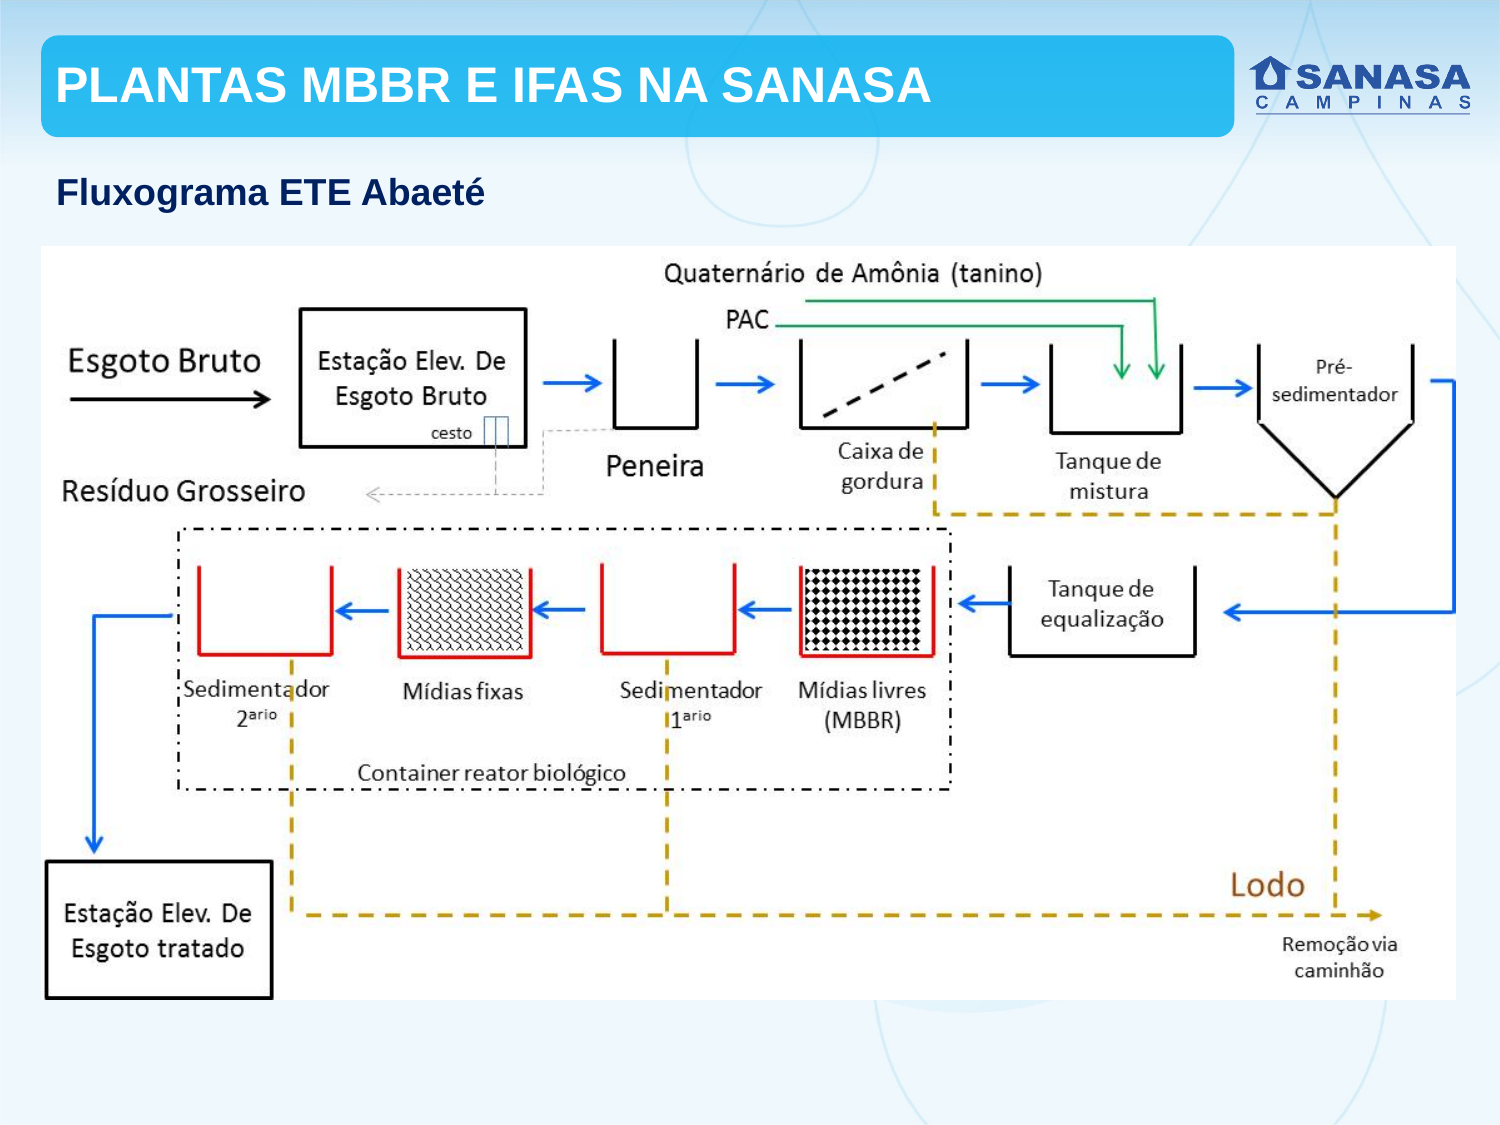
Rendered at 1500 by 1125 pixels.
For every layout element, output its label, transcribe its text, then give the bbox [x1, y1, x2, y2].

text_box PLANTAS MBBR E IFAS NA SANASA [41, 44, 1236, 120]
picture [0, 0, 1500, 1125]
text_box Fluxograma ETE Abaeté [41, 160, 1199, 221]
